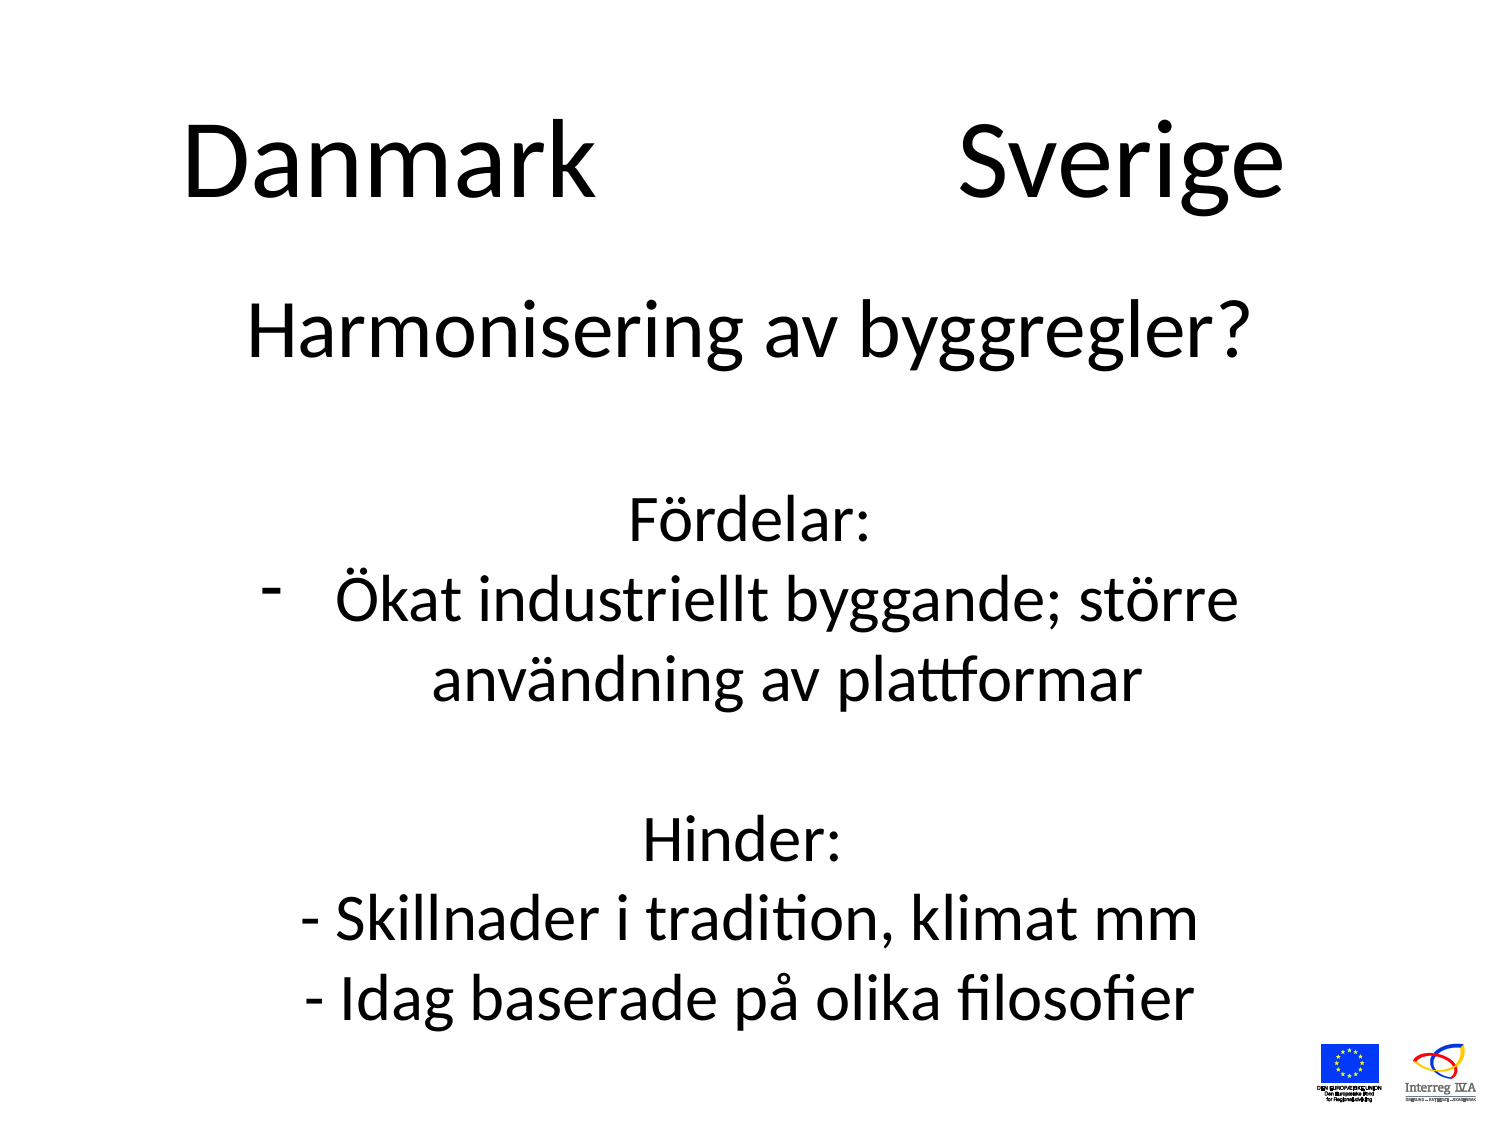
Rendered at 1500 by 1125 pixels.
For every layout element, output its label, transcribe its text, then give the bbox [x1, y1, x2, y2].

text_box Harmonisering av byggregler? Fördelar: Ökat industriellt byggande; större användning av plattformar Hinder: - Skillnader i tradition, klimat mm - Idag baserade på olika filosofier [100, 267, 1400, 1122]
text_box Sverige [797, 78, 1447, 228]
text_box Danmark [88, 78, 691, 228]
picture [1316, 1043, 1477, 1125]
